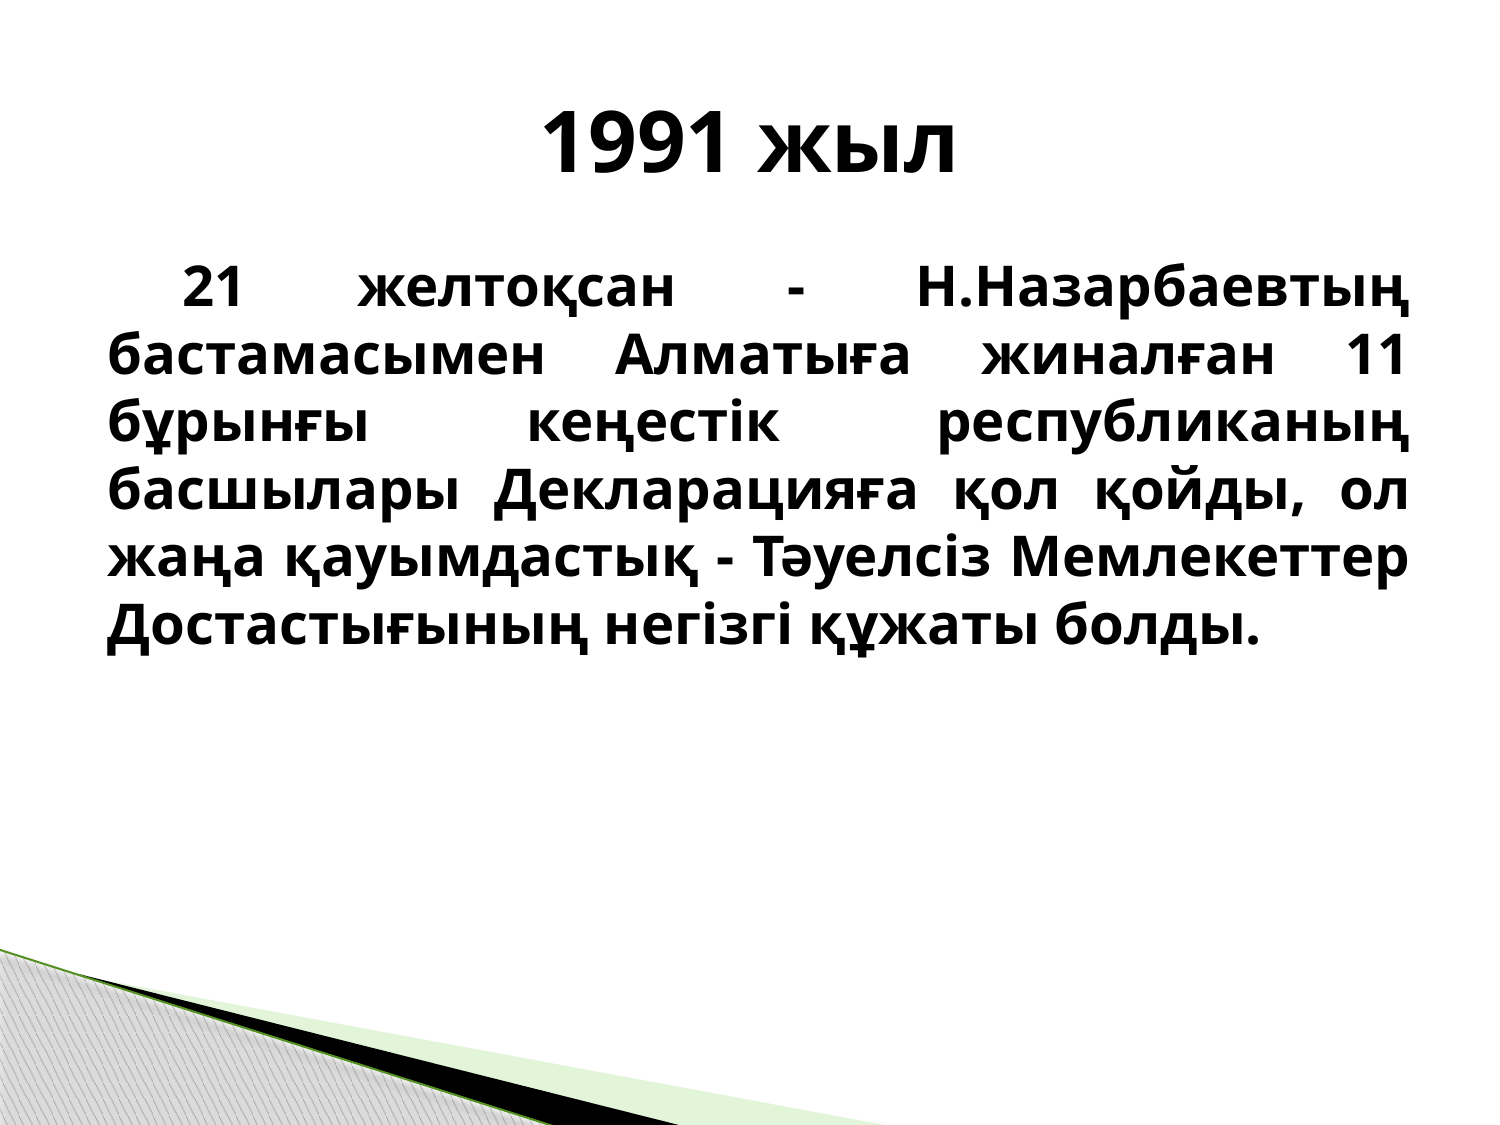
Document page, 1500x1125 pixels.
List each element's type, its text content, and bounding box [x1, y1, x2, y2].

list 21 желтоқсан - Н.Назарбаевтың бастамасымен Алматыға жиналған 11 бұрынғы кеңестік республиканың басшылары Декларацияға қол қойды, ол жаңа қауымдастық - Тәуелсіз Мемлекеттер Достастығының негізгі құжаты болды. [75, 243, 1425, 986]
title 1991 жыл [75, 45, 1425, 233]
